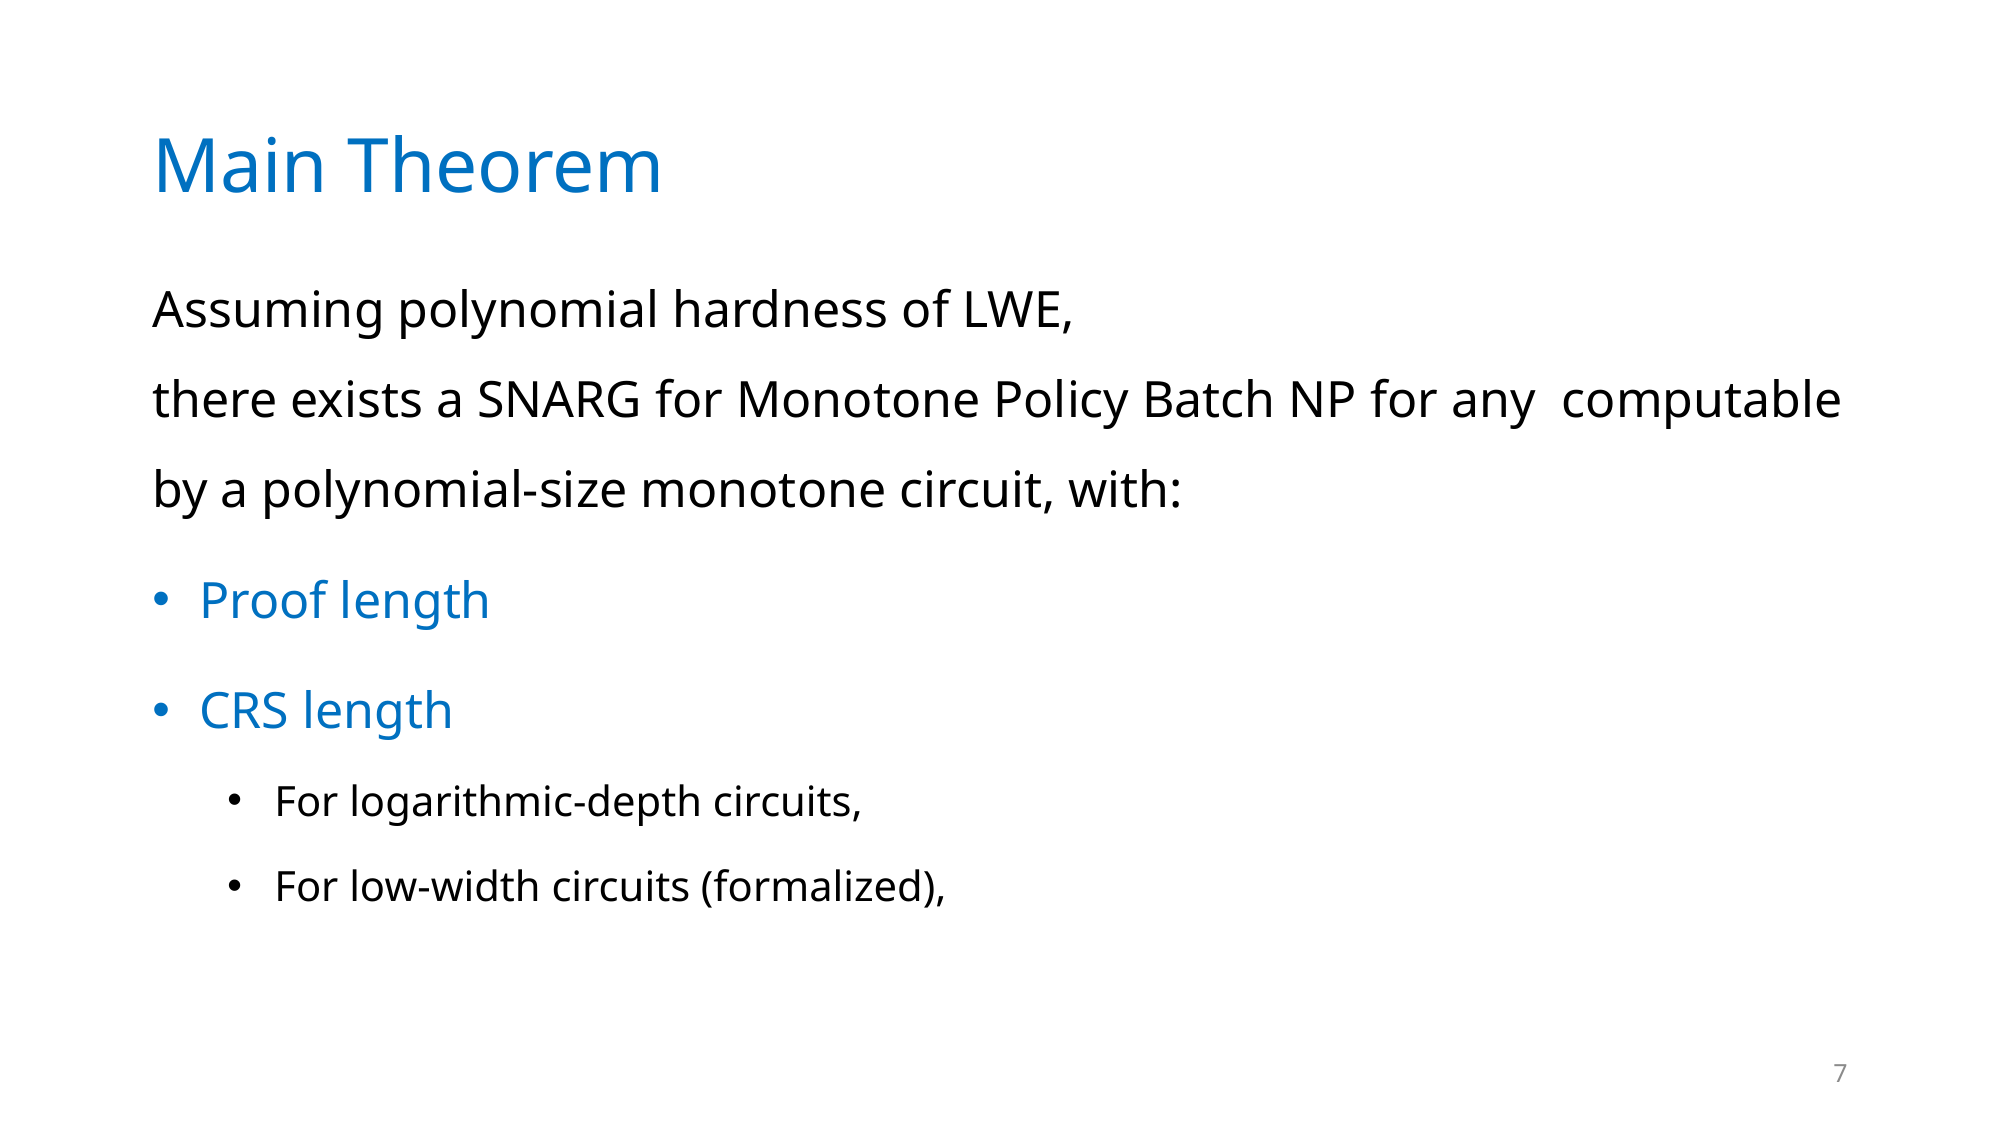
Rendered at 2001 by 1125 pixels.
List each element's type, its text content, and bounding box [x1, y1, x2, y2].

title Main Theorem [137, 59, 1863, 278]
slide_number 7 [1412, 1042, 1863, 1103]
